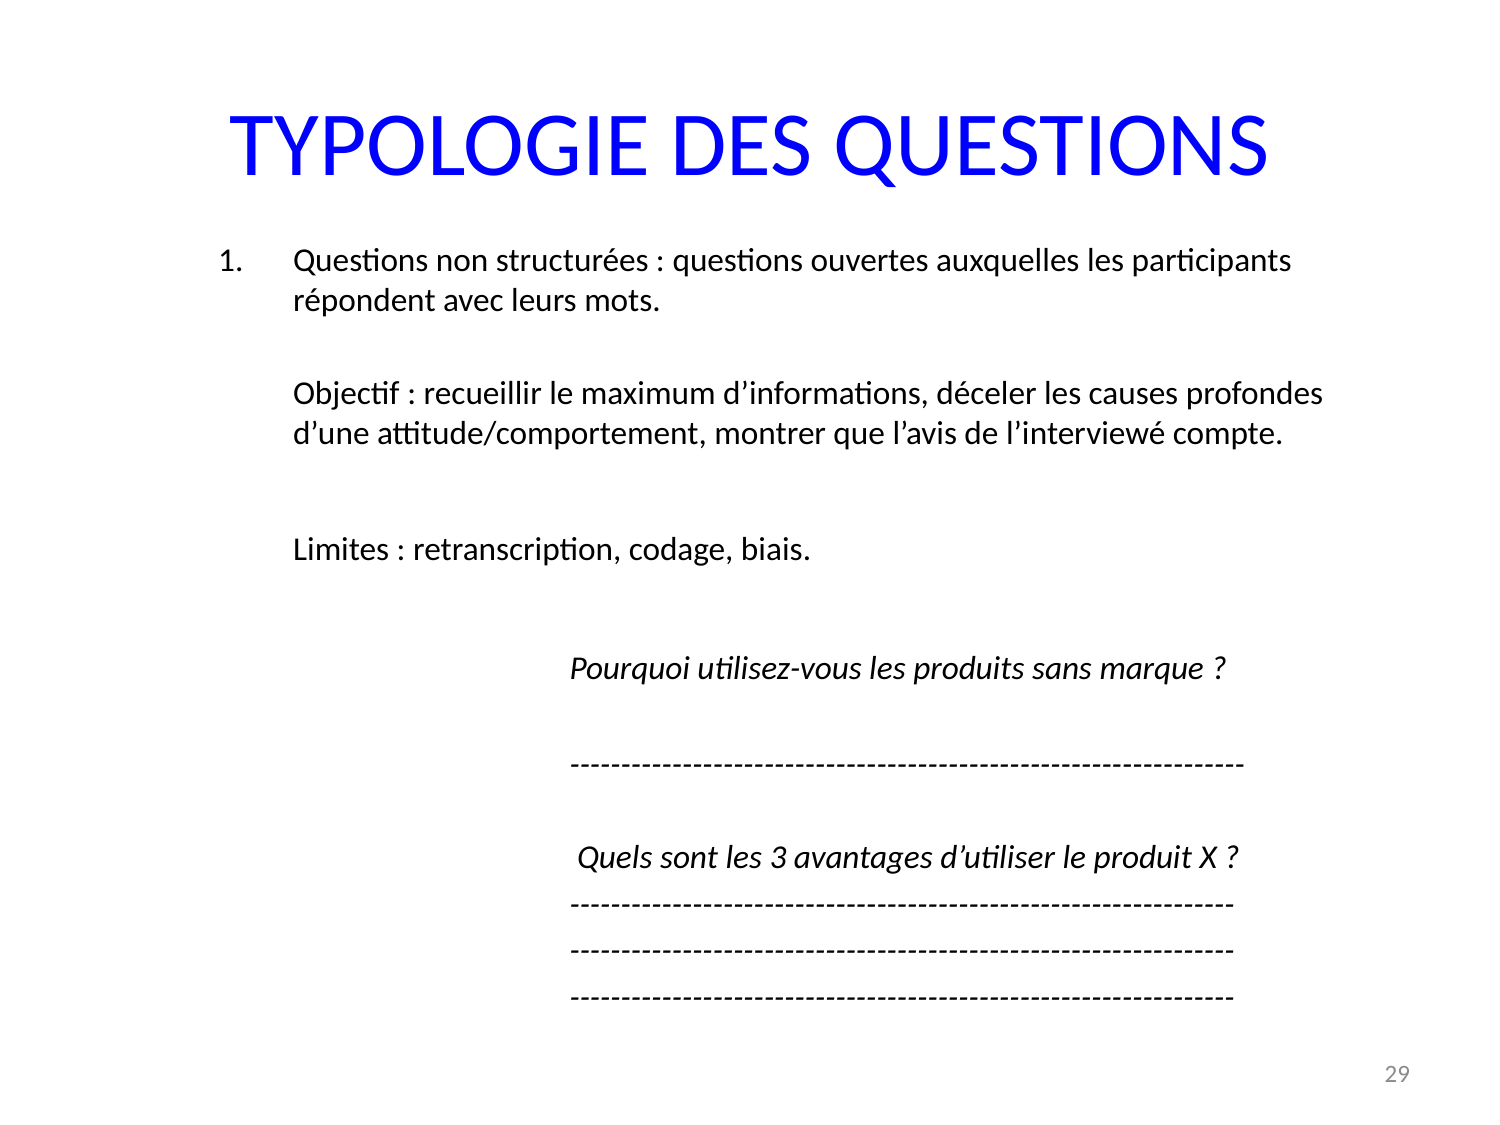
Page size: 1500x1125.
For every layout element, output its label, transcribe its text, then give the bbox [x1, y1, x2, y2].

list Questions non structurées : questions ouvertes auxquelles les participants répondent avec leurs mots. Objectif : recueillir le maximum d’informations, déceler les causes profondes d’une attitude/comportement, montrer que l’avis de l’interviewé compte. Limites : retranscription, codage, biais. [53, 184, 1404, 650]
text_box Pourquoi utilisez-vous les produits sans marque ? ------------------------------------------------------------------ Quels sont les 3 avantages d’utiliser le produit X ? ----------------------------------------------------------------- ----------------------------------------------------------------- ----------------------------------------------------------------- [348, 621, 1424, 1071]
slide_number 29 [1074, 1042, 1425, 1103]
title TYPOLOGIE DES QUESTIONS [75, 45, 1425, 233]
